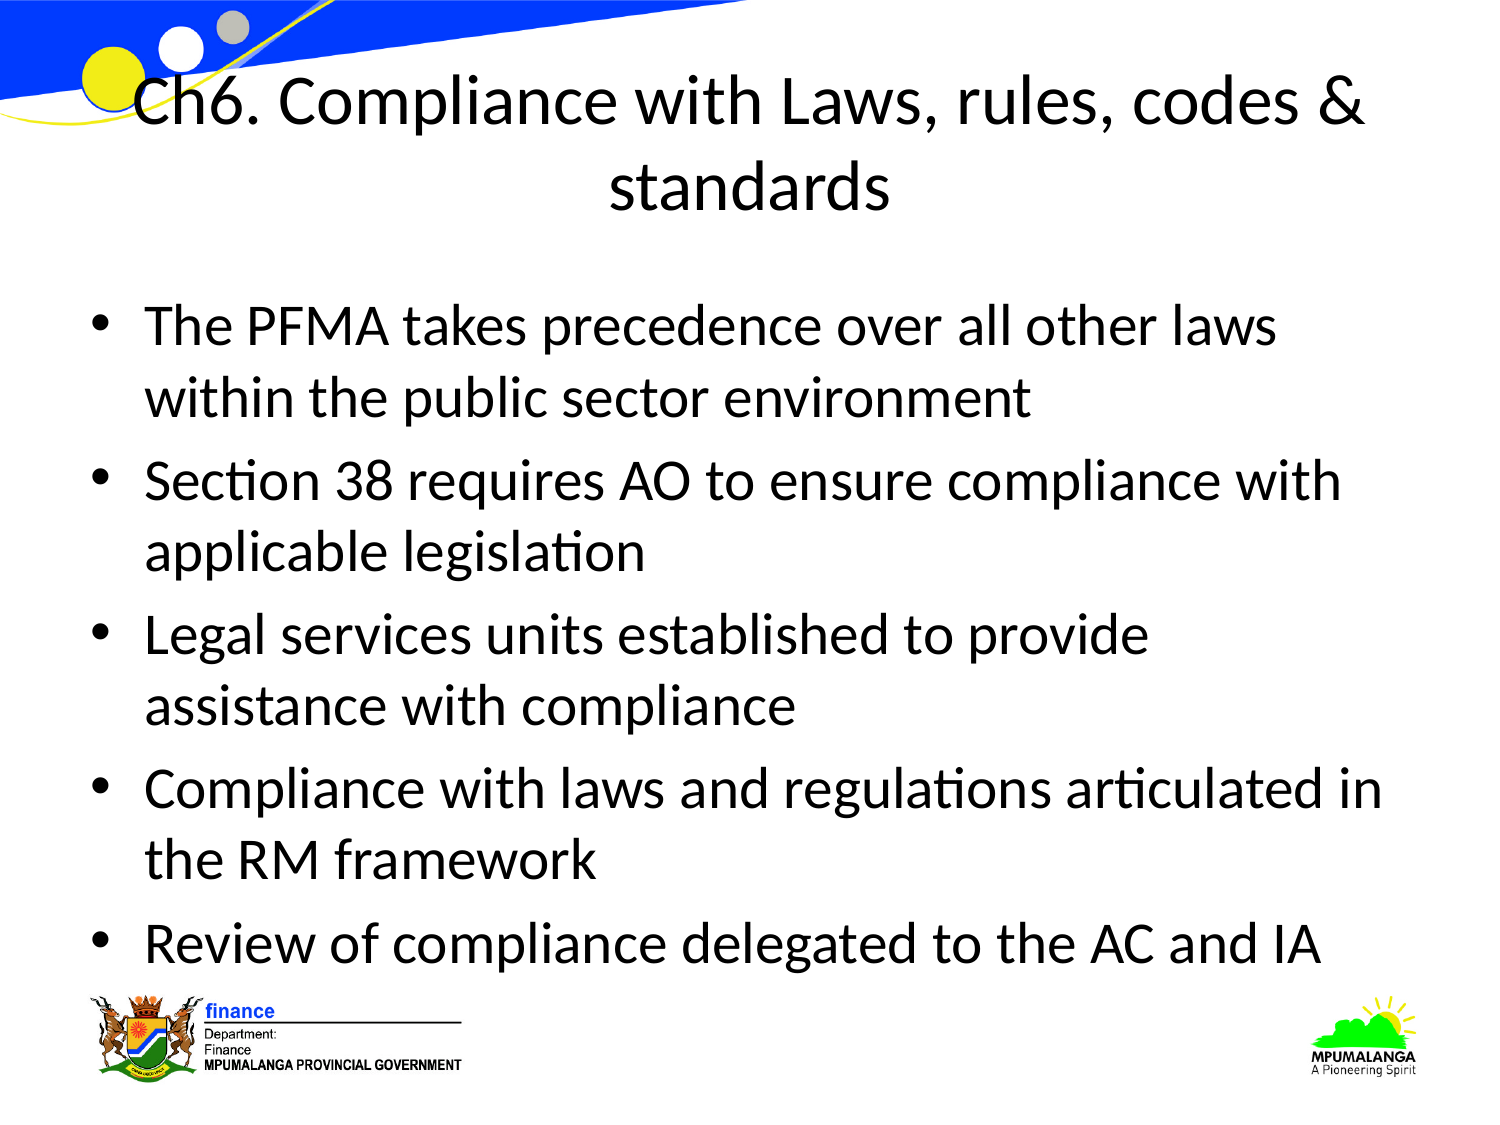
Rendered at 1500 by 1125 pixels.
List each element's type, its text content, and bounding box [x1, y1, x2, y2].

title Ch6. Compliance with Laws, rules, codes & standards [75, 45, 1425, 233]
picture [0, 0, 1500, 1125]
list The PFMA takes precedence over all other laws within the public sector environment Section 38 requires AO to ensure compliance with applicable legislation Legal services units established to provide assistance with compliance Compliance with laws and regulations articulated in the RM framework Review of compliance delegated to the AC and IA [75, 278, 1425, 988]
